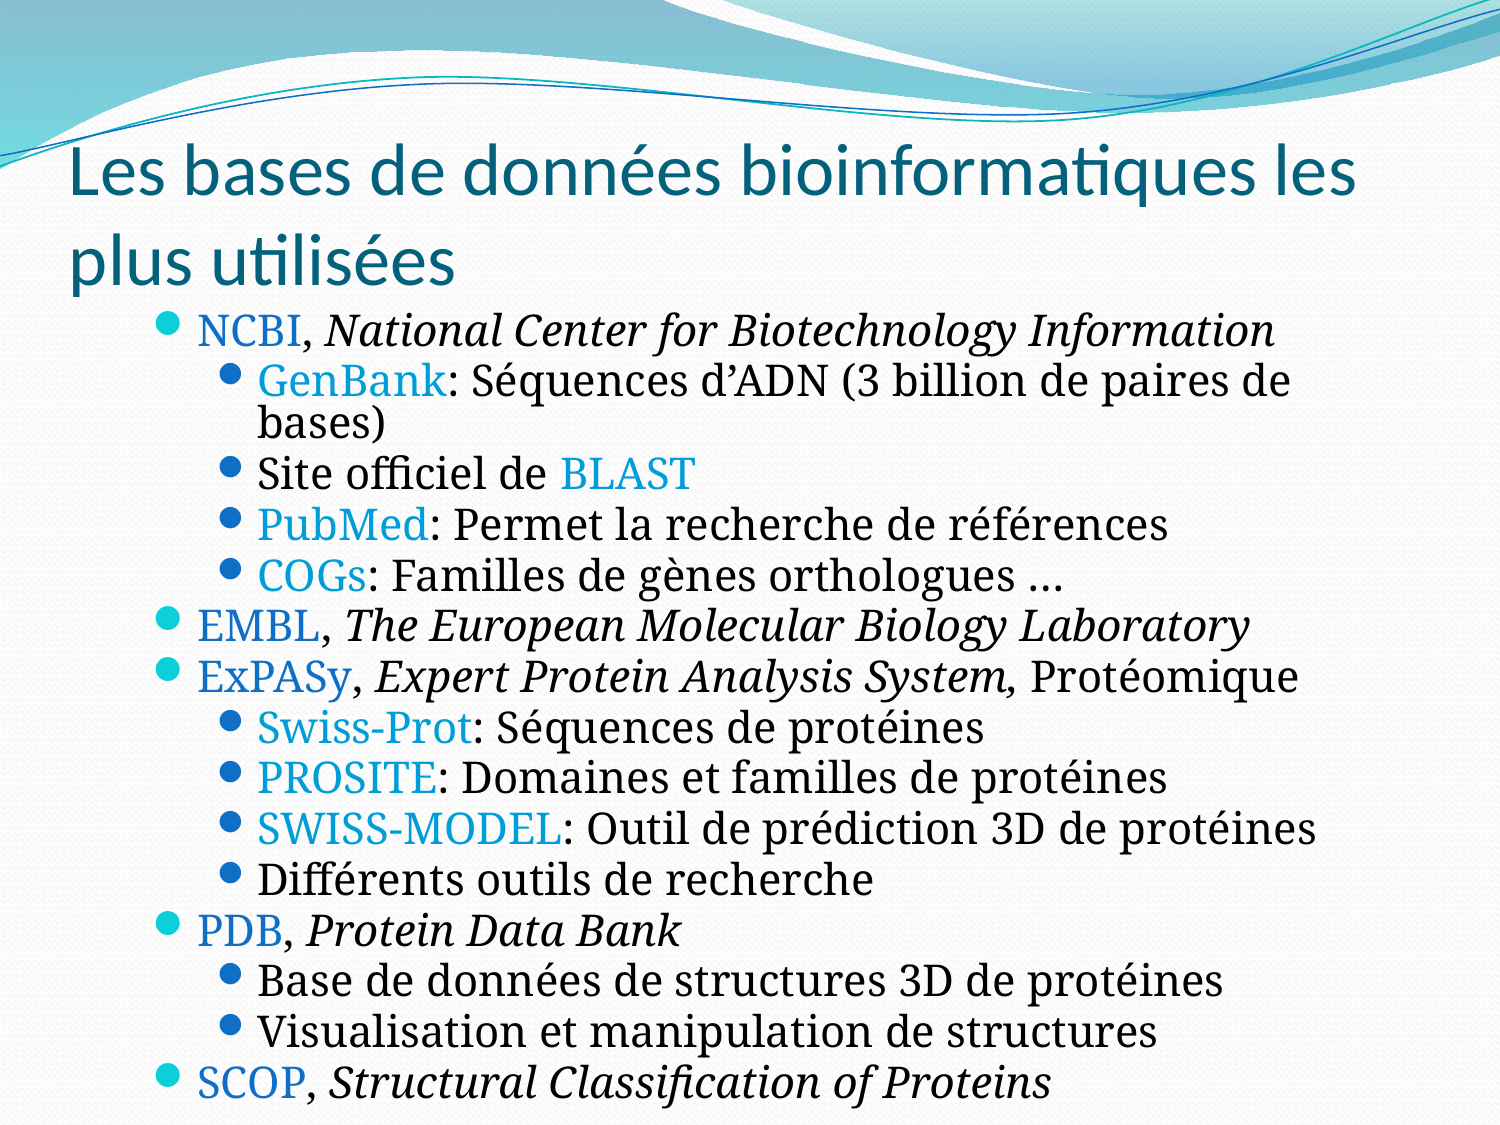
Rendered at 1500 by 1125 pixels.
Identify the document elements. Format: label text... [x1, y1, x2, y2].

list NCBI, National Center for Biotechnology Information GenBank: Séquences d’ADN (3 billion de paires de bases) Site officiel de BLAST PubMed: Permet la recherche de références COGs: Familles de gènes orthologues … EMBL, The European Molecular Biology Laboratory ExPASy, Expert Protein Analysis System, Protéomique Swiss-Prot: Séquences de protéines PROSITE: Domaines et familles de protéines SWISS-MODEL: Outil de prédiction 3D de protéines Différents outils de recherche PDB, Protein Data Bank Base de données de structures 3D de protéines Visualisation et manipulation de structures SCOP, Structural Classification of Proteins [137, 305, 1388, 1113]
title Les bases de données bioinformatiques les plus utilisées [68, 112, 1444, 300]
